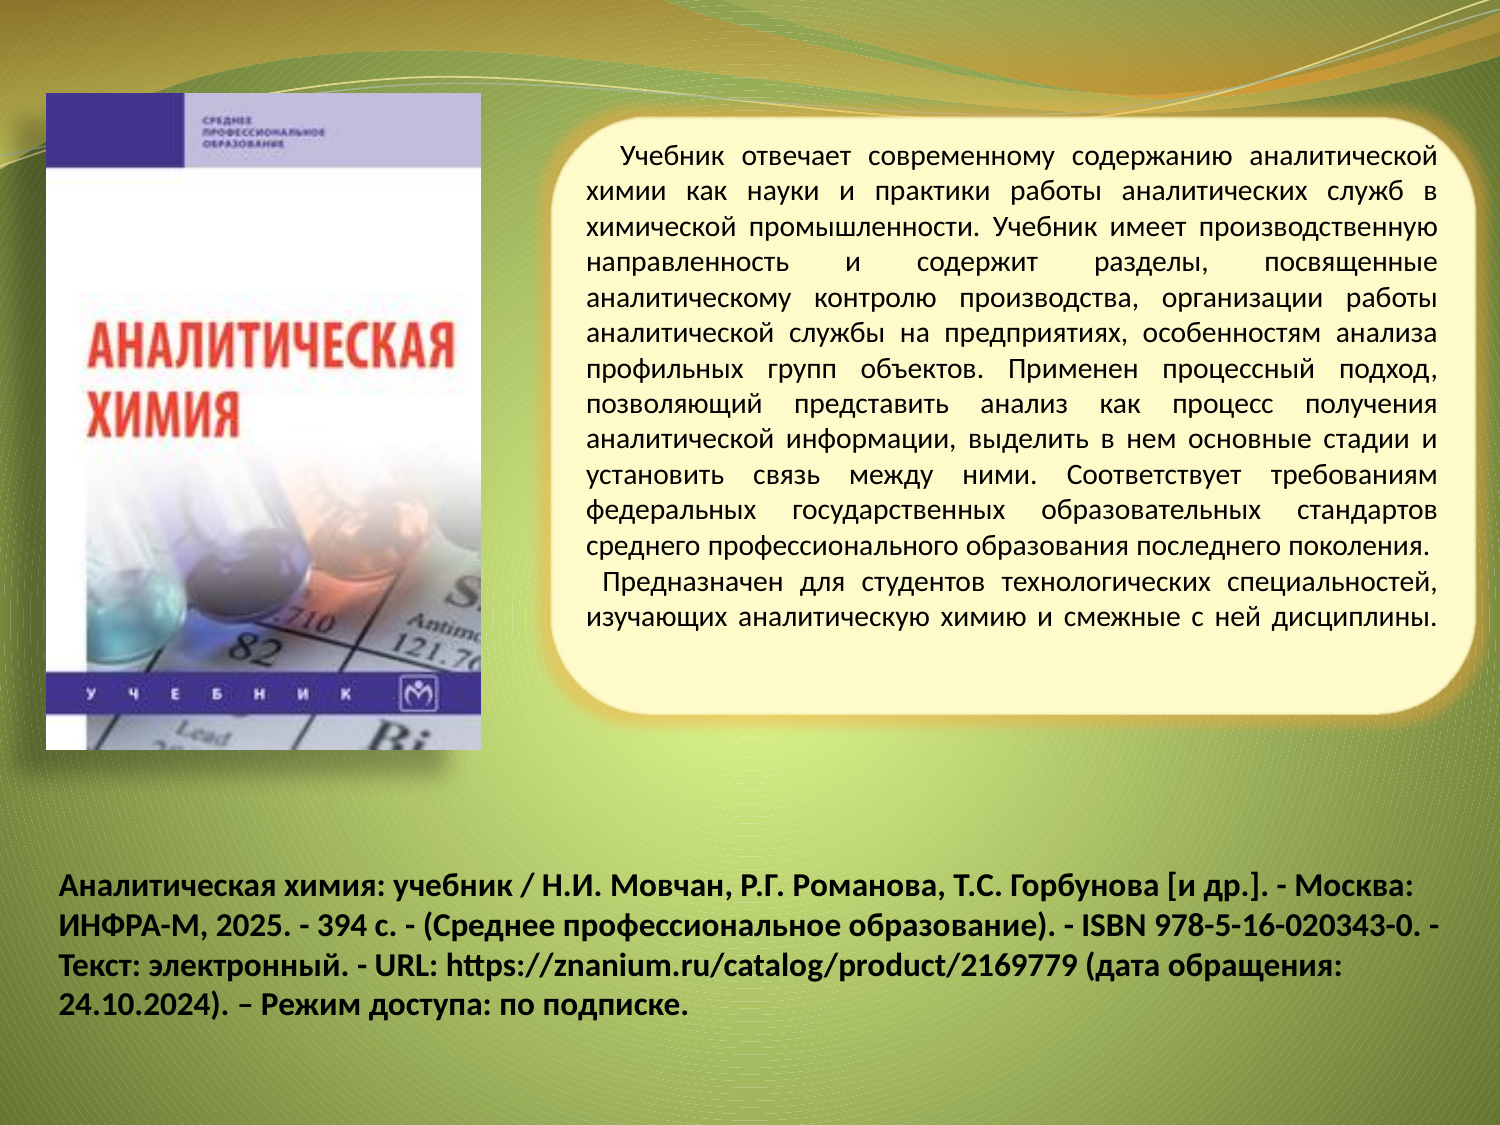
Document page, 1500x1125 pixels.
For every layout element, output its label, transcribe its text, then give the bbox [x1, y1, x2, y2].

picture [46, 93, 481, 751]
text_box [608, 117, 1420, 128]
subtitle Аналитическая химия: учебник / Н.И. Мовчан, Р.Г. Романова, Т.С. Горбунова [и др.]. - Москва: ИНФРА-М, 2025. - 394 с. - (Среднее профессиональное образование). - ISBN 978-5-16-020343-0. - Текст: электронный. - URL: https://znanium.ru/catalog/product/2169779 (дата обращения: 24.10.2024). – Режим доступа: по подписке. [58, 855, 1454, 1043]
text_box [551, 142, 1477, 715]
title Учебник отвечает современному содержанию аналитической химии как науки и практики работы аналитических служб в химической промышленности. Учебник имеет производственную направленность и содержит разделы, посвященные аналитическому контролю производства, организации работы аналитической службы на предприятиях, особенностям анализа профильных групп объектов. Применен процессный подход, позволяющий представить анализ как процесс получения аналитической информации, выделить в нем основные стадии и установить связь между ними. Соответствует требованиям федеральных государственных образовательных стандартов среднего профессионального образования последнего поколения. Предназначен для студентов технологических специальностей, изучающих аналитическую химию и смежные с ней дисциплины. [585, 128, 1442, 668]
